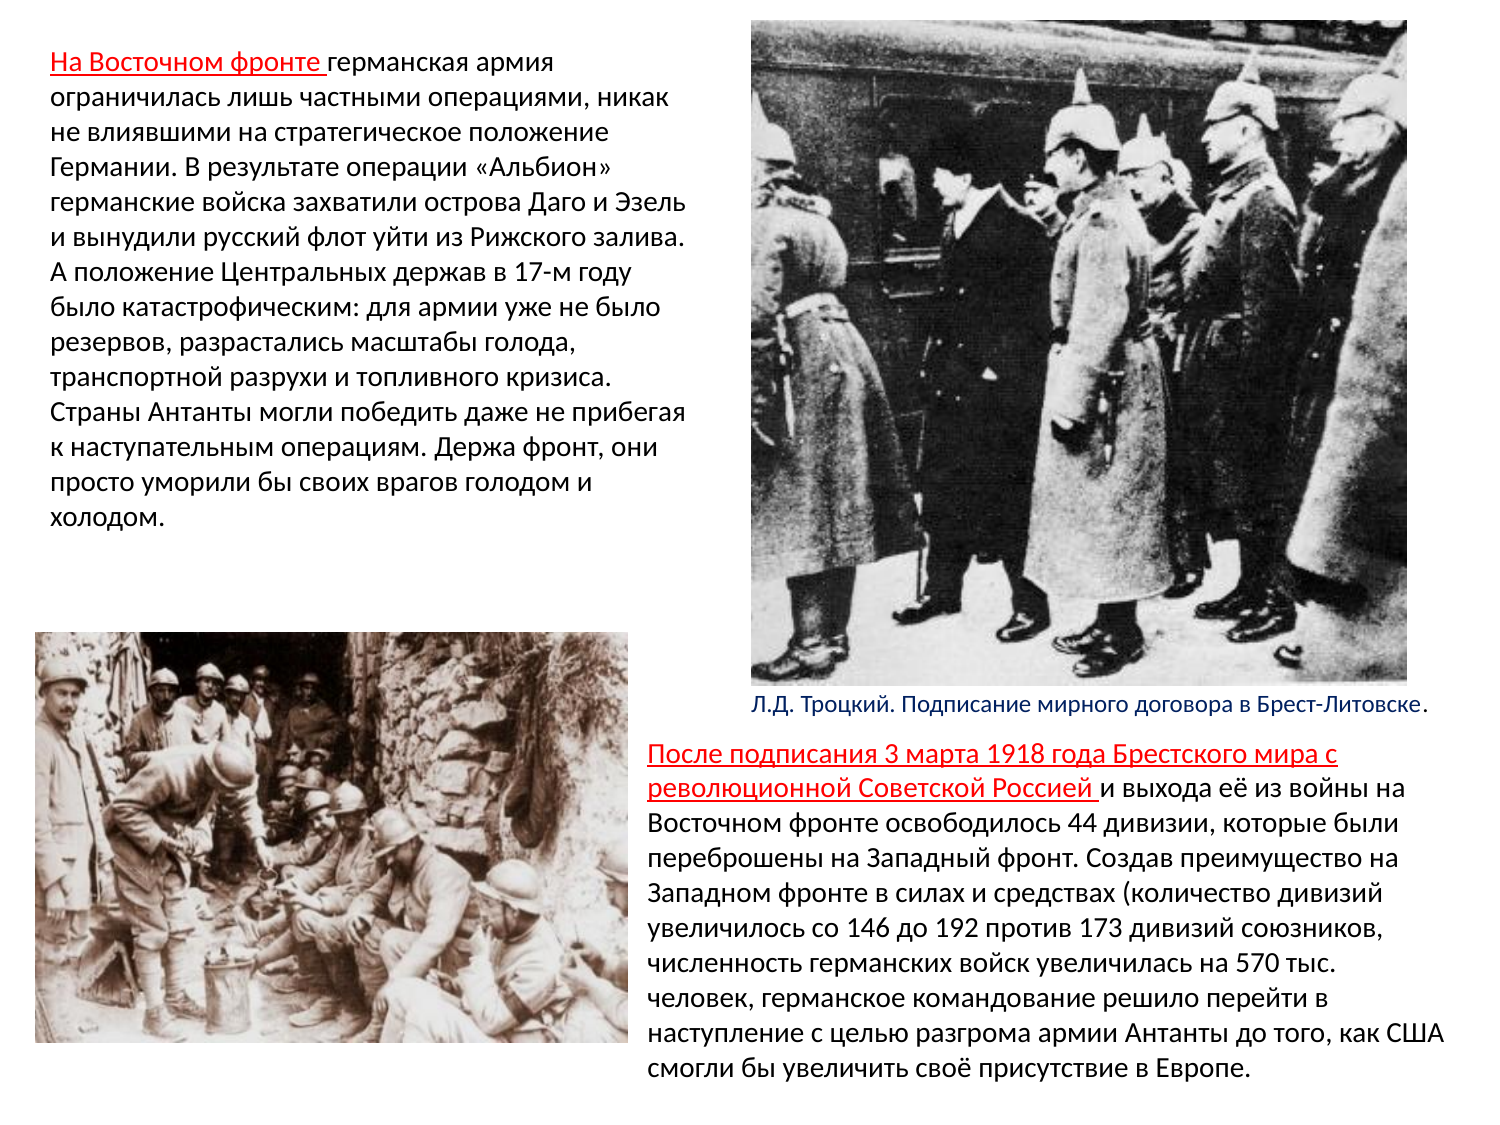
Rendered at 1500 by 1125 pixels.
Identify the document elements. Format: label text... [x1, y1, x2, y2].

list На Восточном фронте германская армия ограничилась лишь частными операциями, никак не влиявшими на стратегическое положение Германии. В результате операции «Альбион» германские войска захватили острова Даго и Эзель и вынудили русский флот уйти из Рижского залива. А положение Центральных держав в 17-м году было катастрофическим: для армии уже не было резервов, разрастались масштабы голода, транспортной разрухи и топливного кризиса. Страны Антанты могли победить даже не прибегая к наступательным операциям. Держа фронт, они просто уморили бы своих врагов голодом и холодом. [35, 35, 704, 563]
text_box Л.Д. Троцкий. Подписание мирного договора в Брест-Литовске. [726, 679, 1454, 725]
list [750, 20, 1407, 686]
text_box После подписания 3 марта 1918 года Брестского мира с революционной Советской Россией и выхода её из войны на Восточном фронте освободилось 44 дивизии, которые были переброшены на Западный фронт. Создав преимущество на Западном фронте в силах и средствах (количество дивизий увеличилось со 146 до 192 против 173 дивизий союзников, численность германских войск увеличилась на 570 тыс. человек, германское командование решило перейти в наступление с целью разгрома армии Антанты до того, как США смогли бы увеличить своё присутствие в Европе. [632, 726, 1465, 1091]
picture [34, 632, 628, 1044]
